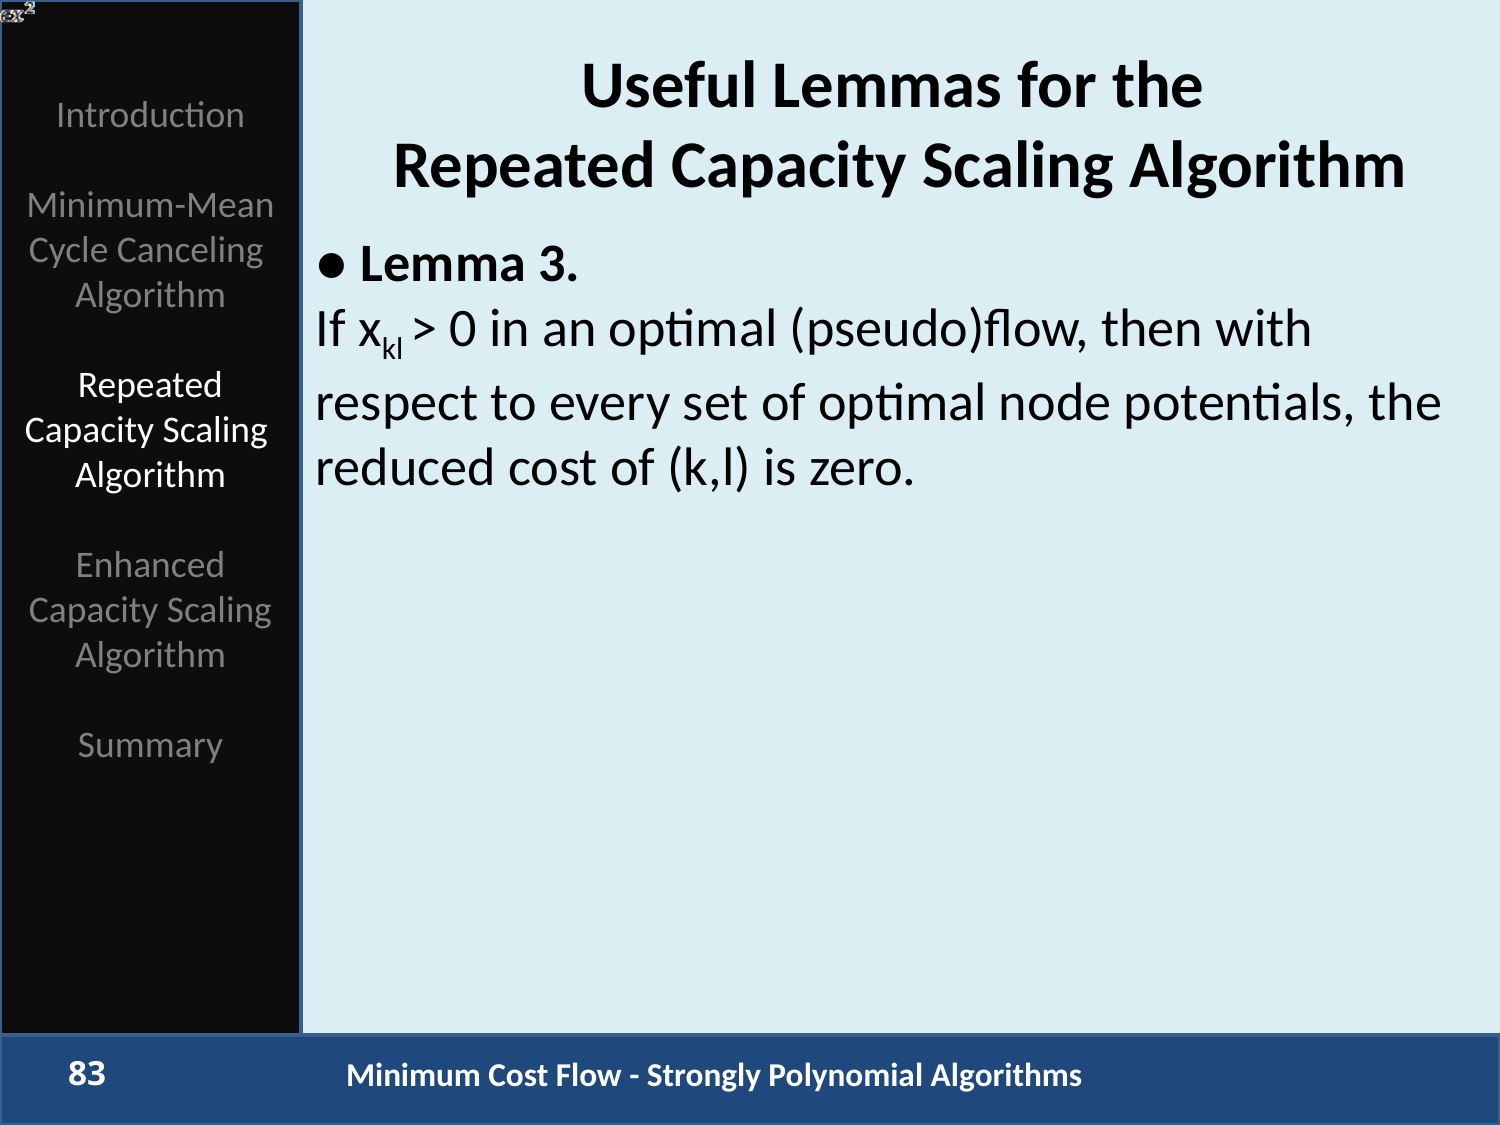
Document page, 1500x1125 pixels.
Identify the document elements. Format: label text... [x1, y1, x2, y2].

footer Minimum Cost Flow - Strongly Polynomial Algorithms [253, 1042, 1176, 1103]
picture [0, 0, 41, 32]
text_box Introduction Minimum-Mean Cycle Canceling Algorithm Repeated Capacity Scaling Algorithm Enhanced Capacity Scaling Algorithm Summary [0, 1, 301, 1037]
title Useful Lemmas for the Repeated Capacity Scaling Algorithm [301, 0, 1500, 218]
text_box [0, 1037, 1500, 1125]
slide_number 83 [53, 1046, 136, 1103]
text_box ● Lemma 3. If xkl > 0 in an optimal (pseudo)flow, then with respect to every set of optimal node potentials, the reduced cost of (k,l) is zero. [299, 218, 1500, 1037]
